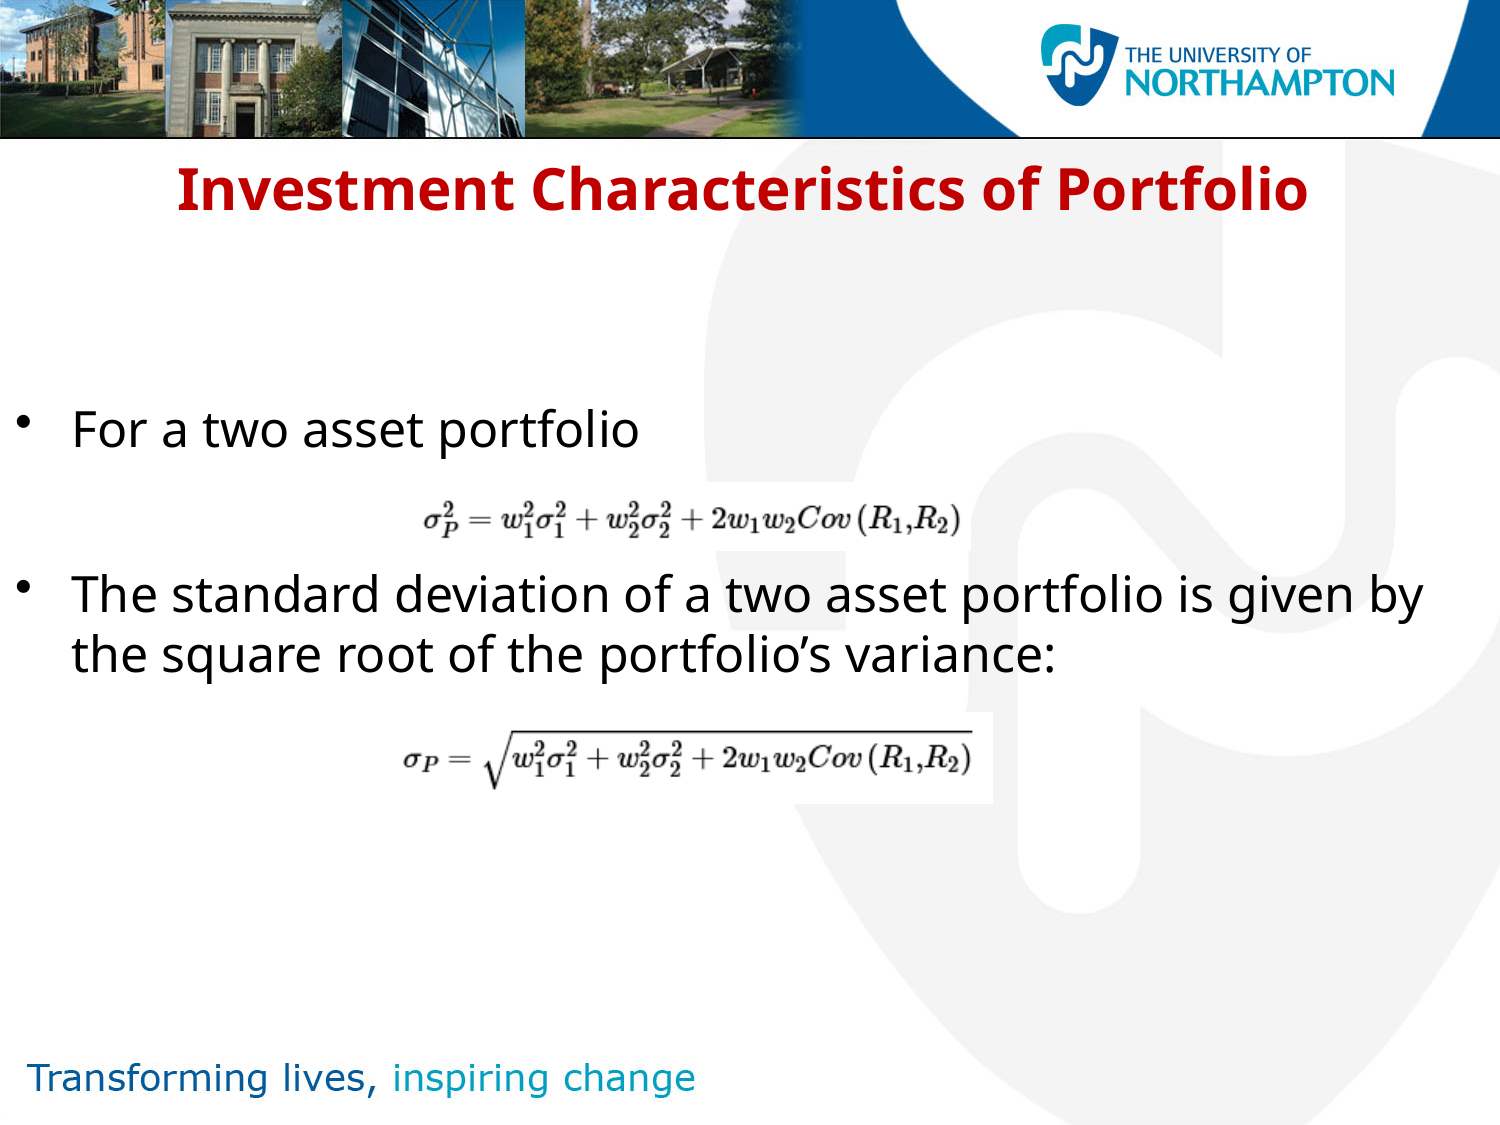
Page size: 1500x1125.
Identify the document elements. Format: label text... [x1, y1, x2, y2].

picture [0, 1026, 1500, 1125]
title Investment Characteristics of Portfolio [68, 124, 1419, 224]
picture [413, 482, 971, 551]
picture [391, 712, 994, 804]
list For a two asset portfolio The standard deviation of a two asset portfolio is given by the square root of the portfolio’s variance: [0, 224, 1500, 1026]
picture [0, 0, 1500, 224]
